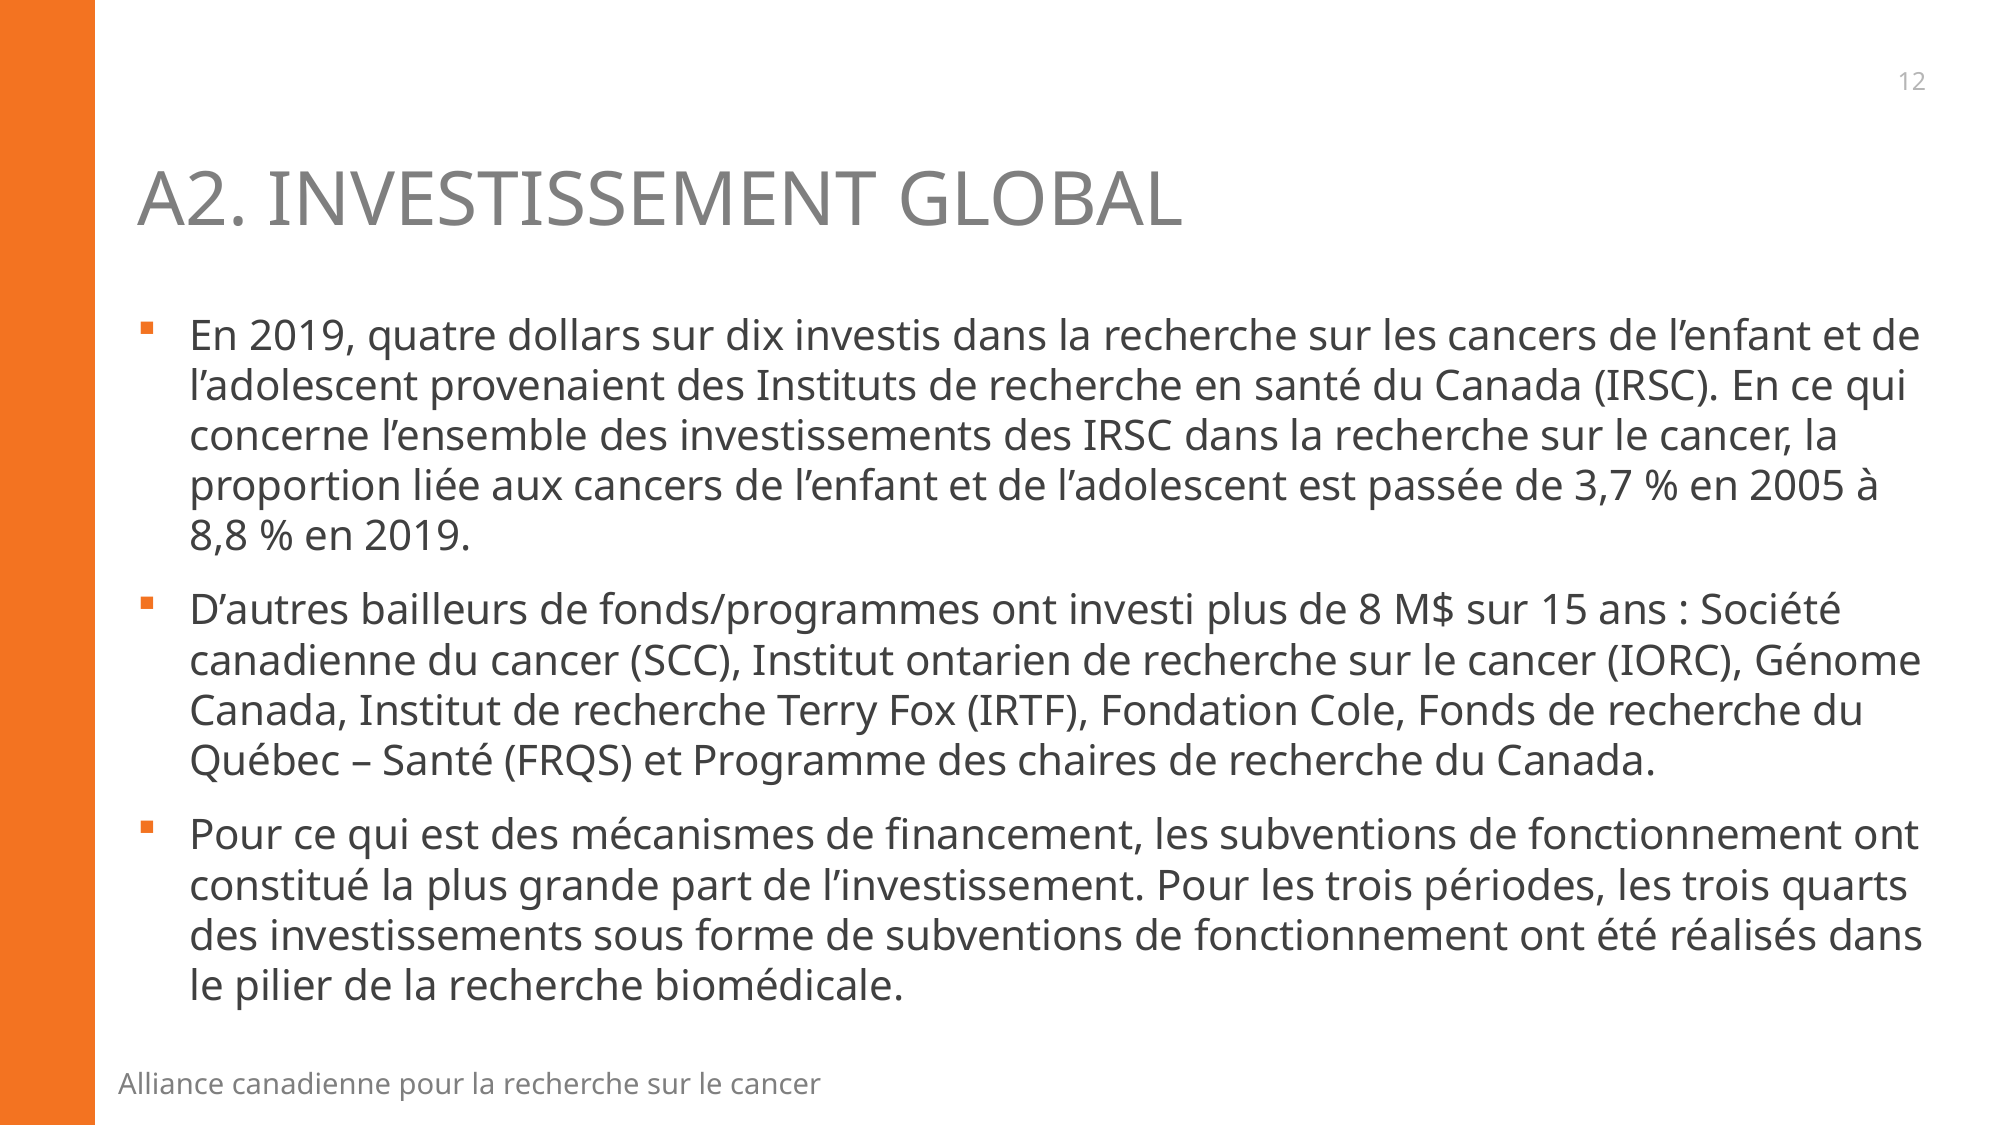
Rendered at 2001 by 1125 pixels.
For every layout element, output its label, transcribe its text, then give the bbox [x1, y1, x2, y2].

list En 2019, quatre dollars sur dix investis dans la recherche sur les cancers de l’enfant et de l’adolescent provenaient des Instituts de recherche en santé du Canada (IRSC). En ce qui concerne l’ensemble des investissements des IRSC dans la recherche sur le cancer, la proportion liée aux cancers de l’enfant et de l’adolescent est passée de 3,7 % en 2005 à 8,8 % en 2019. D’autres bailleurs de fonds/programmes ont investi plus de 8 M$ sur 15 ans : Société canadienne du cancer (SCC), Institut ontarien de recherche sur le cancer (IORC), Génome Canada, Institut de recherche Terry Fox (IRTF), Fondation Cole, Fonds de recherche du Québec – Santé (FRQS) et Programme des chaires de recherche du Canada. Pour ce qui est des mécanismes de financement, les subventions de fonctionnement ont constitué la plus grande part de l’investissement. Pour les trois périodes, les trois quarts des investissements sous forme de subventions de fonctionnement ont été réalisés dans le pilier de la recherche biomédicale. [122, 300, 1942, 1047]
title A2. InvestISSEment GLOBAL [122, 112, 1938, 290]
slide_number 12 [1491, 52, 1942, 113]
